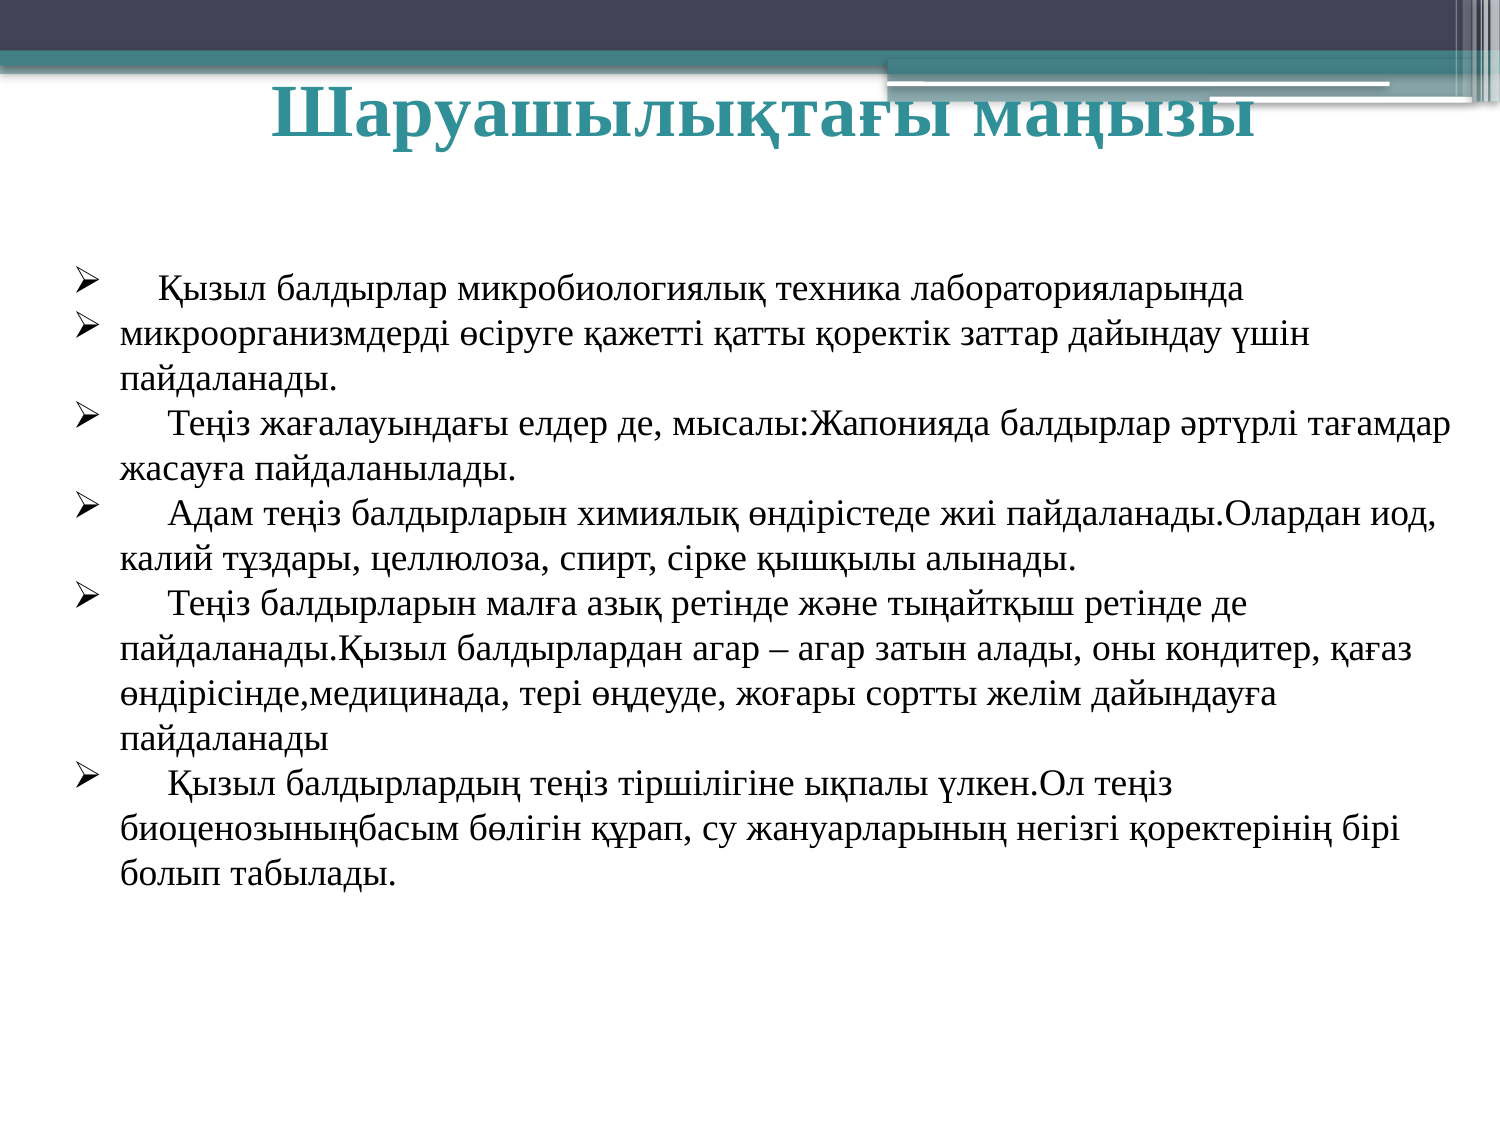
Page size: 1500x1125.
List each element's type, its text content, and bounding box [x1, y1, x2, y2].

text_box Қызыл балдырлар микробиологиялық техника лабораторияларында микроорганизмдерді өсіруге қажетті қатты қоректік заттар дайындау үшін пайдаланады. Теңіз жағалауындағы елдер де, мысалы:Жапонияда балдырлар әртүрлі тағамдар жасауға пайдаланылады. Адам теңіз балдырларын химиялық өндірістеде жиі пайдаланады.Олардан иод, калий тұздары, целлюлоза, спирт, сірке қышқылы алынады. Теңіз балдырларын малға азық ретінде және тыңайтқыш ретінде де пайдаланады.Қызыл балдырлардан агар – агар затын алады, оны кондитер, қағаз өндірісінде,медицинада, тері өңдеуде, жоғары сортты желім дайындауға пайдаланады Қызыл балдырлардың теңіз тіршілігіне ықпалы үлкен.Ол теңіз биоценозыныңбасым бөлігін құрап, су жануарларының негізгі қоректерінің бірі болып табылады. [58, 255, 1500, 901]
text_box Шаруашылықтағы маңызы [256, 54, 1273, 160]
